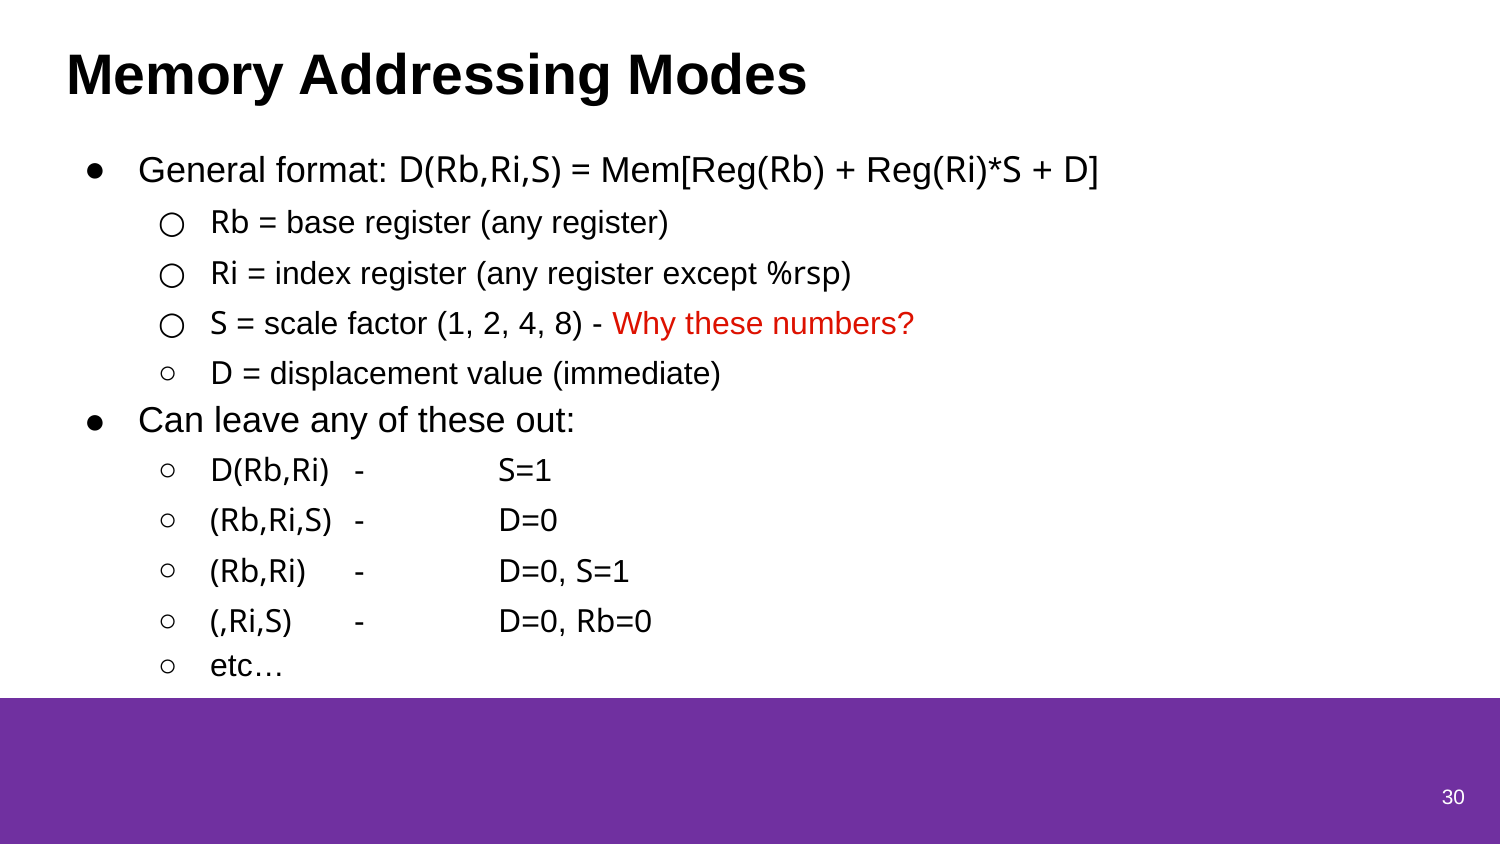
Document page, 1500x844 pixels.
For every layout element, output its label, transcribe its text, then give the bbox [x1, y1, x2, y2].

list General format: D(Rb,Ri,S) = Mem[Reg(Rb) + Reg(Ri)*S + D] Rb = base register (any register) Ri = index register (any register except %rsp) S = scale factor (1, 2, 4, 8) - Why these numbers? D = displacement value (immediate) Can leave any of these out: D(Rb,Ri) - S=1 (Rb,Ri,S) - D=0 (Rb,Ri) - D=0, S=1 (,Ri,S) - D=0, Rb=0 etc… [51, 121, 1449, 699]
slide_number 30 [1389, 764, 1480, 830]
title Memory Addressing Modes [51, 27, 1449, 121]
picture [0, 0, 1500, 698]
